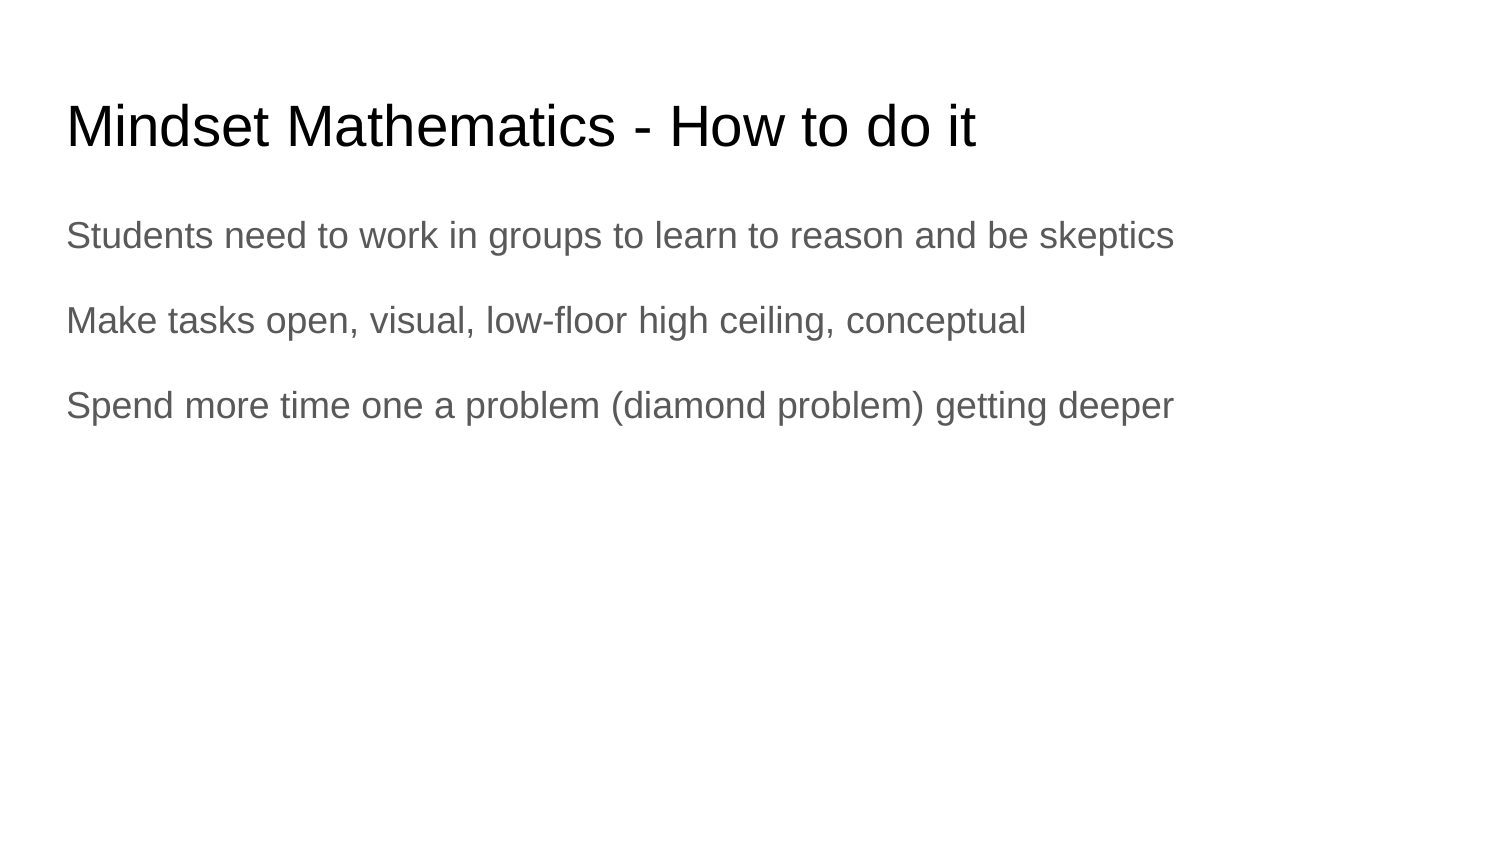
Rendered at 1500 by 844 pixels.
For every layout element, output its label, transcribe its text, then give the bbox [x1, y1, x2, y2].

title Mindset Mathematics - How to do it [51, 72, 1449, 167]
list Students need to work in groups to learn to reason and be skeptics Make tasks open, visual, low-floor high ceiling, conceptual Spend more time one a problem (diamond problem) getting deeper [51, 189, 1449, 750]
